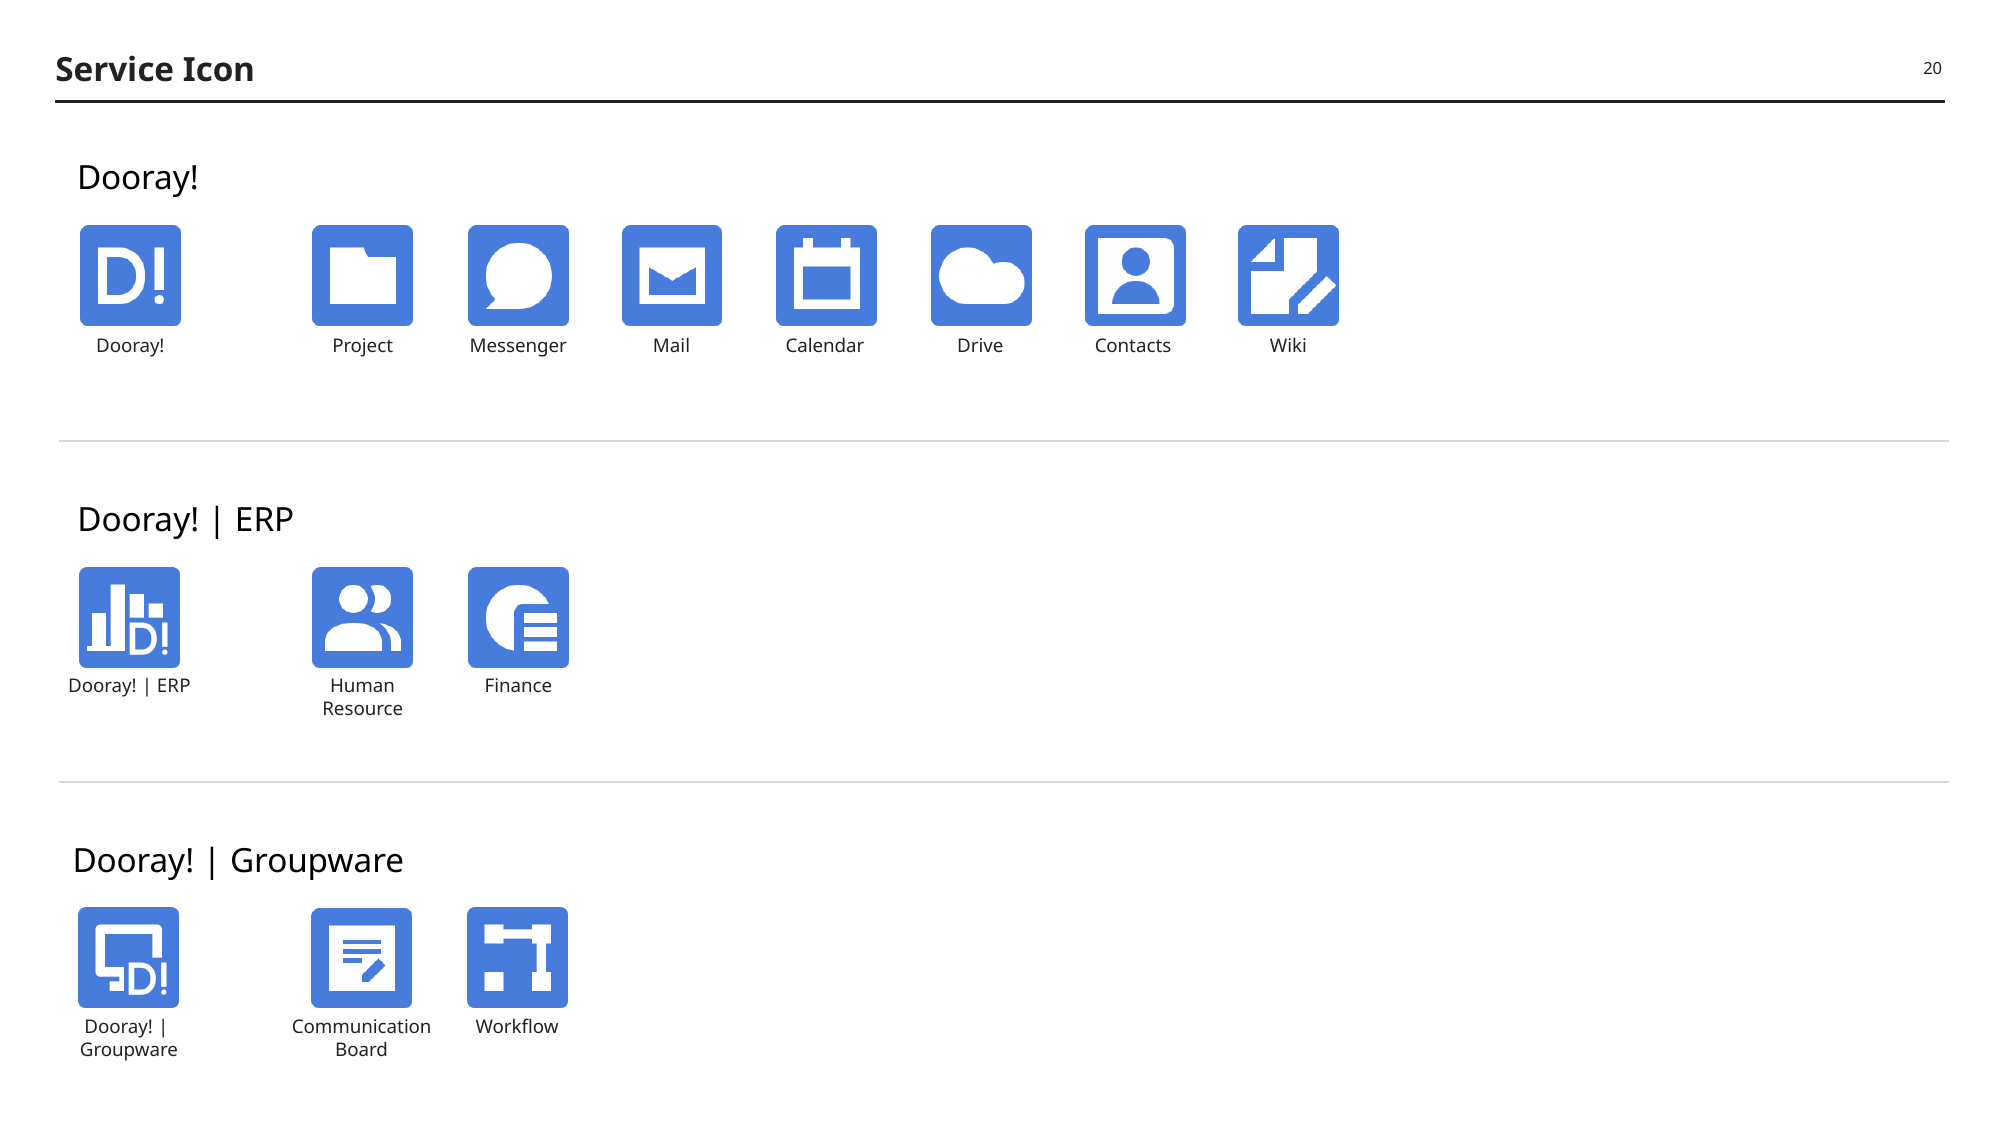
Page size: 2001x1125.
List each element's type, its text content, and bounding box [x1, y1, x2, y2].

picture [1085, 225, 1186, 326]
picture [467, 907, 568, 1008]
text_box Wiki [1254, 326, 1322, 364]
text_box Dooray! | ERP [49, 666, 210, 704]
title Service Icon [40, 45, 1766, 94]
text_box Communication Board [276, 1007, 447, 1068]
text_box Dooray! [81, 326, 180, 364]
picture [311, 908, 412, 1008]
text_box Human Resource [307, 666, 418, 727]
picture [78, 907, 179, 1008]
text_box Contacts [1080, 326, 1187, 364]
picture [79, 567, 180, 668]
text_box Dooray! | ERP [62, 490, 317, 546]
text_box Mail [638, 326, 705, 364]
picture [468, 567, 569, 668]
text_box Dooray! | Groupware [65, 1007, 193, 1068]
picture [312, 567, 413, 668]
picture [776, 225, 877, 326]
picture [468, 225, 569, 326]
picture [622, 225, 722, 326]
text_box Calendar [770, 326, 880, 364]
text_box Finance [469, 668, 567, 704]
picture [312, 225, 413, 326]
text_box Workflow [460, 1007, 574, 1045]
picture [1238, 225, 1339, 326]
text_box Dooray! [62, 148, 214, 204]
picture [80, 225, 181, 326]
text_box Project [317, 326, 408, 364]
text_box Dooray! | Groupware [57, 831, 420, 887]
text_box Drive [942, 326, 1018, 364]
text_box Messenger [454, 326, 582, 364]
picture [931, 225, 1032, 326]
